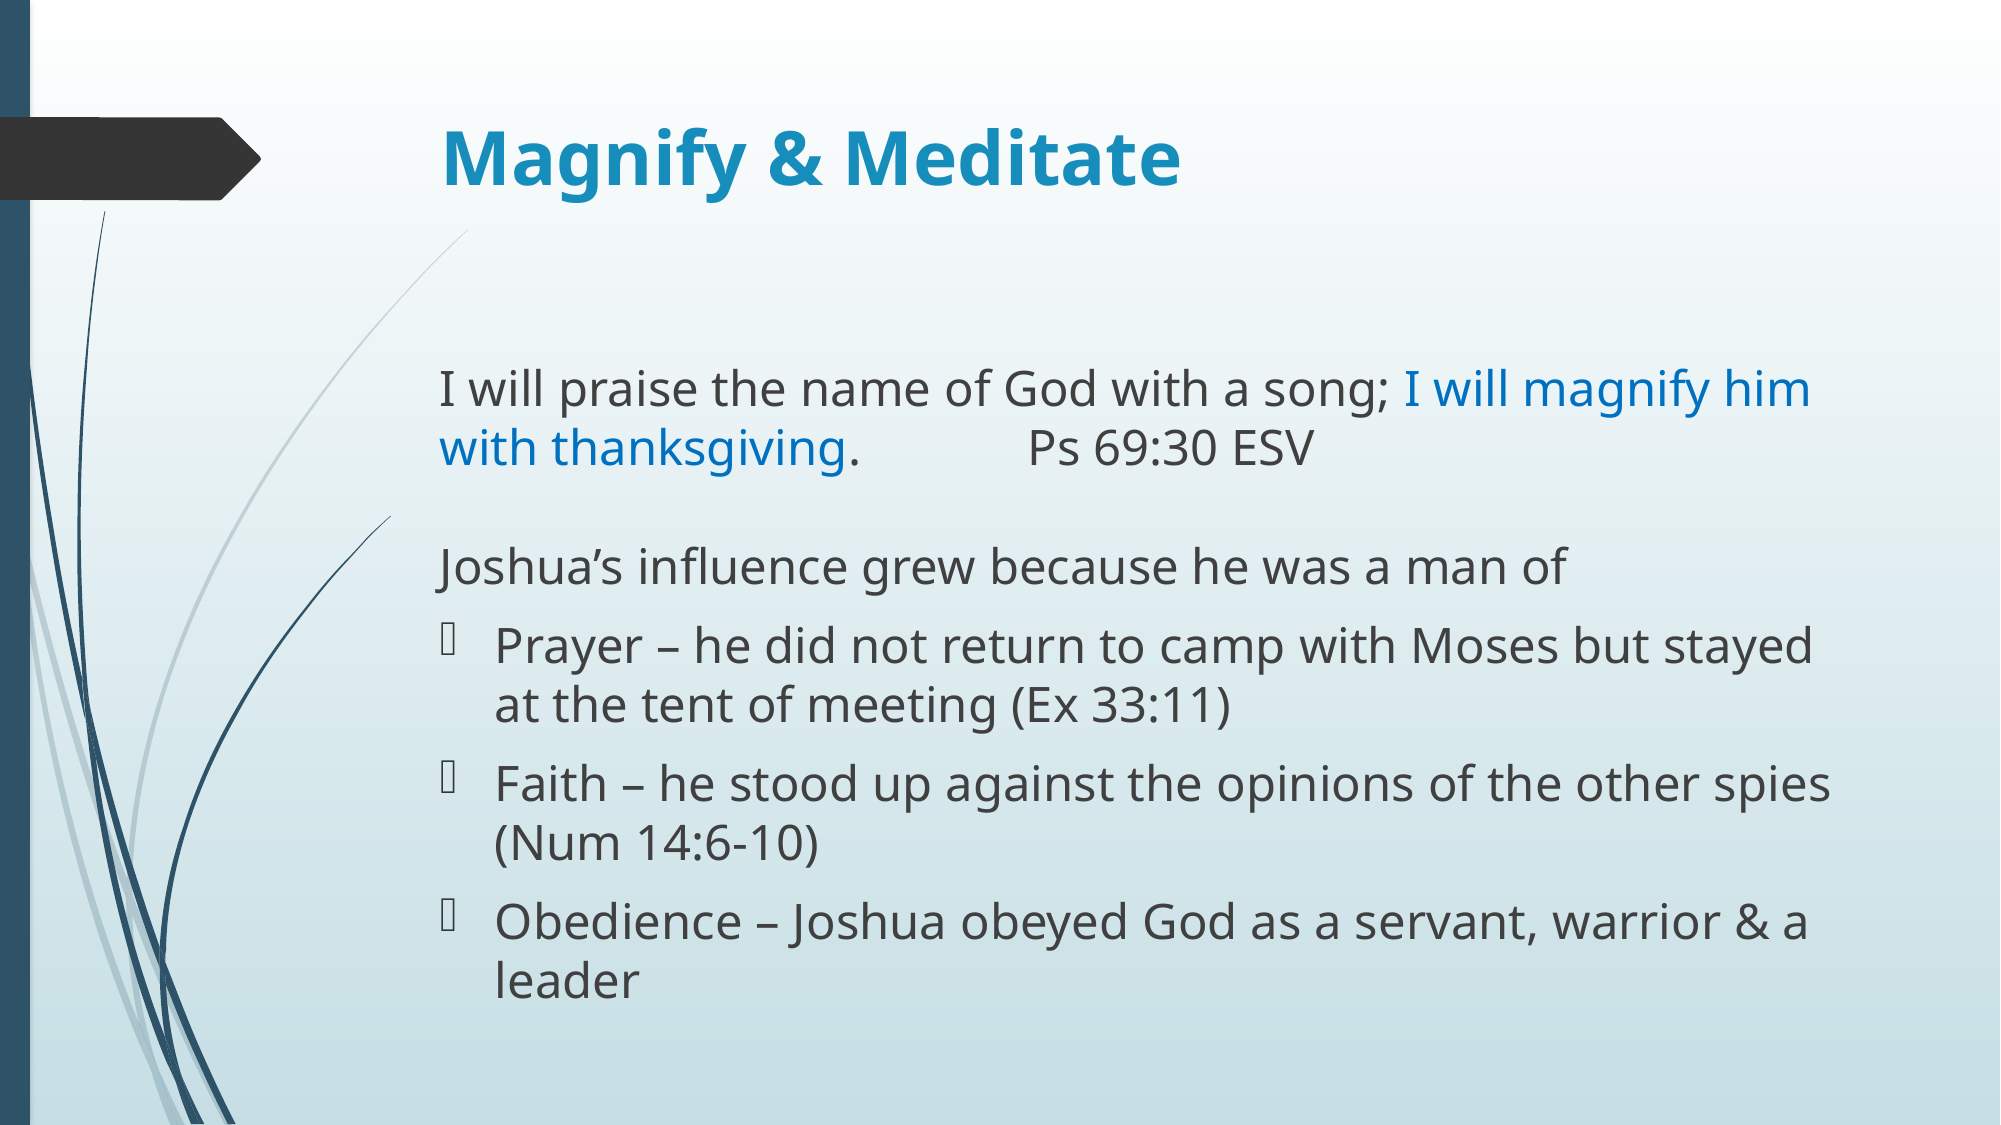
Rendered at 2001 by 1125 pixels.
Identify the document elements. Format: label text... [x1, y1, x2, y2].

title Magnify & Meditate [425, 102, 1888, 313]
list I will praise the name of God with a song; I will magnify him with thanksgiving. Ps 69:30 ESV Joshua’s influence grew because he was a man of Prayer – he did not return to camp with Moses but stayed at the tent of meeting (Ex 33:11) Faith – he stood up against the opinions of the other spies (Num 14:6-10) Obedience – Joshua obeyed God as a servant, warrior & a leader [424, 350, 1888, 1068]
